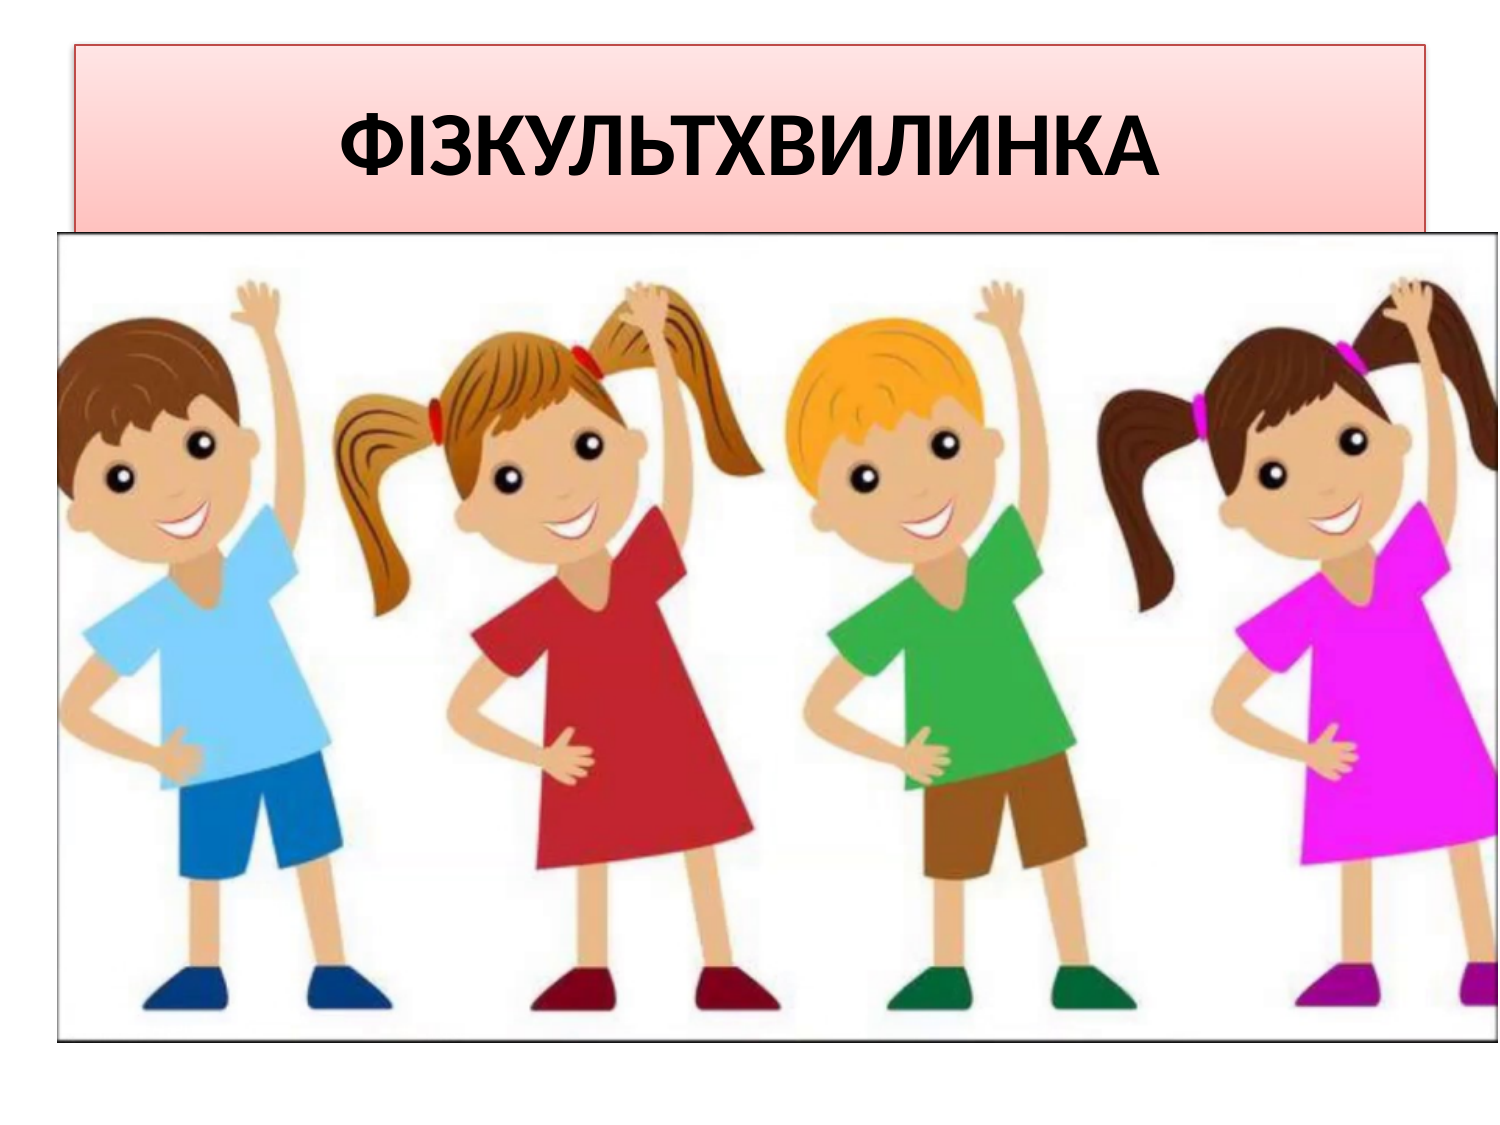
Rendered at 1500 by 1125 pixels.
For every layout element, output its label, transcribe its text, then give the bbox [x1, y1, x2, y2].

picture [57, 232, 1499, 1043]
title ФІЗКУЛЬТХВИЛИНКА [74, 44, 1426, 230]
